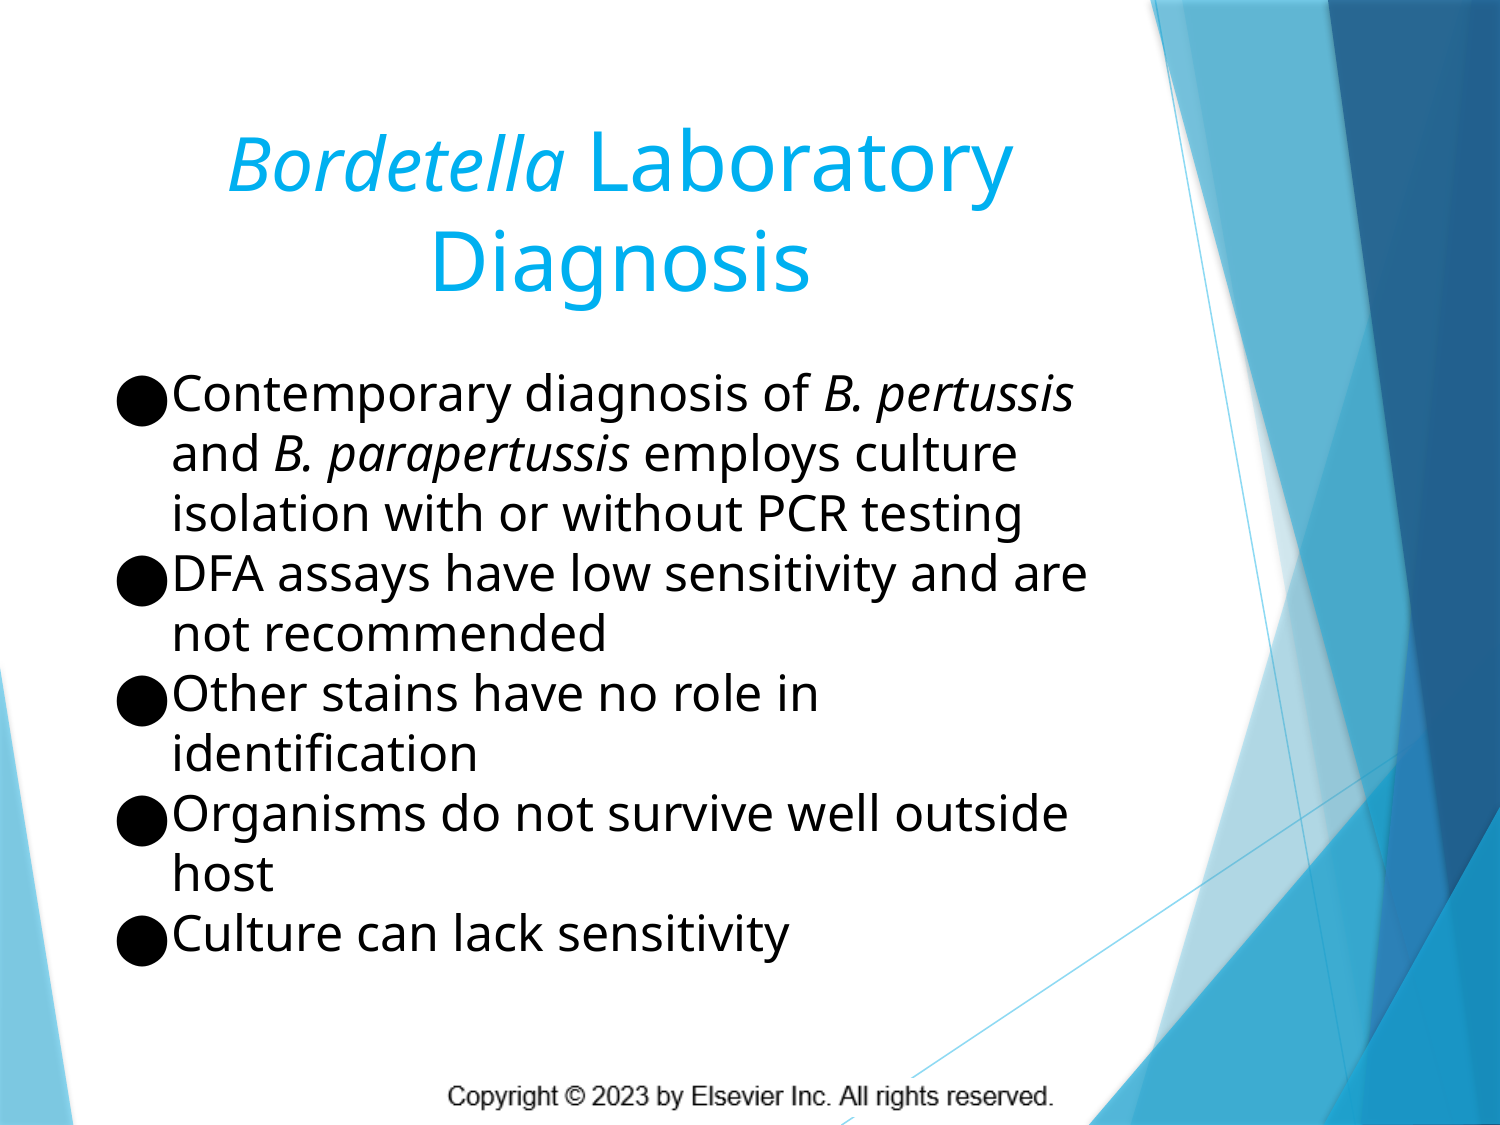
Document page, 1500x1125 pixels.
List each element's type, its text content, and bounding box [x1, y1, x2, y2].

picture [435, 1078, 1064, 1117]
list Contemporary diagnosis of B. pertussis and B. parapertussis employs culture isolation with or without PCR testing DFA assays have low sensitivity and are not recommended Other stains have no role in identification Organisms do not survive well outside host Culture can lack sensitivity [99, 354, 1142, 992]
title Bordetella Laboratory Diagnosis [99, 99, 1142, 317]
